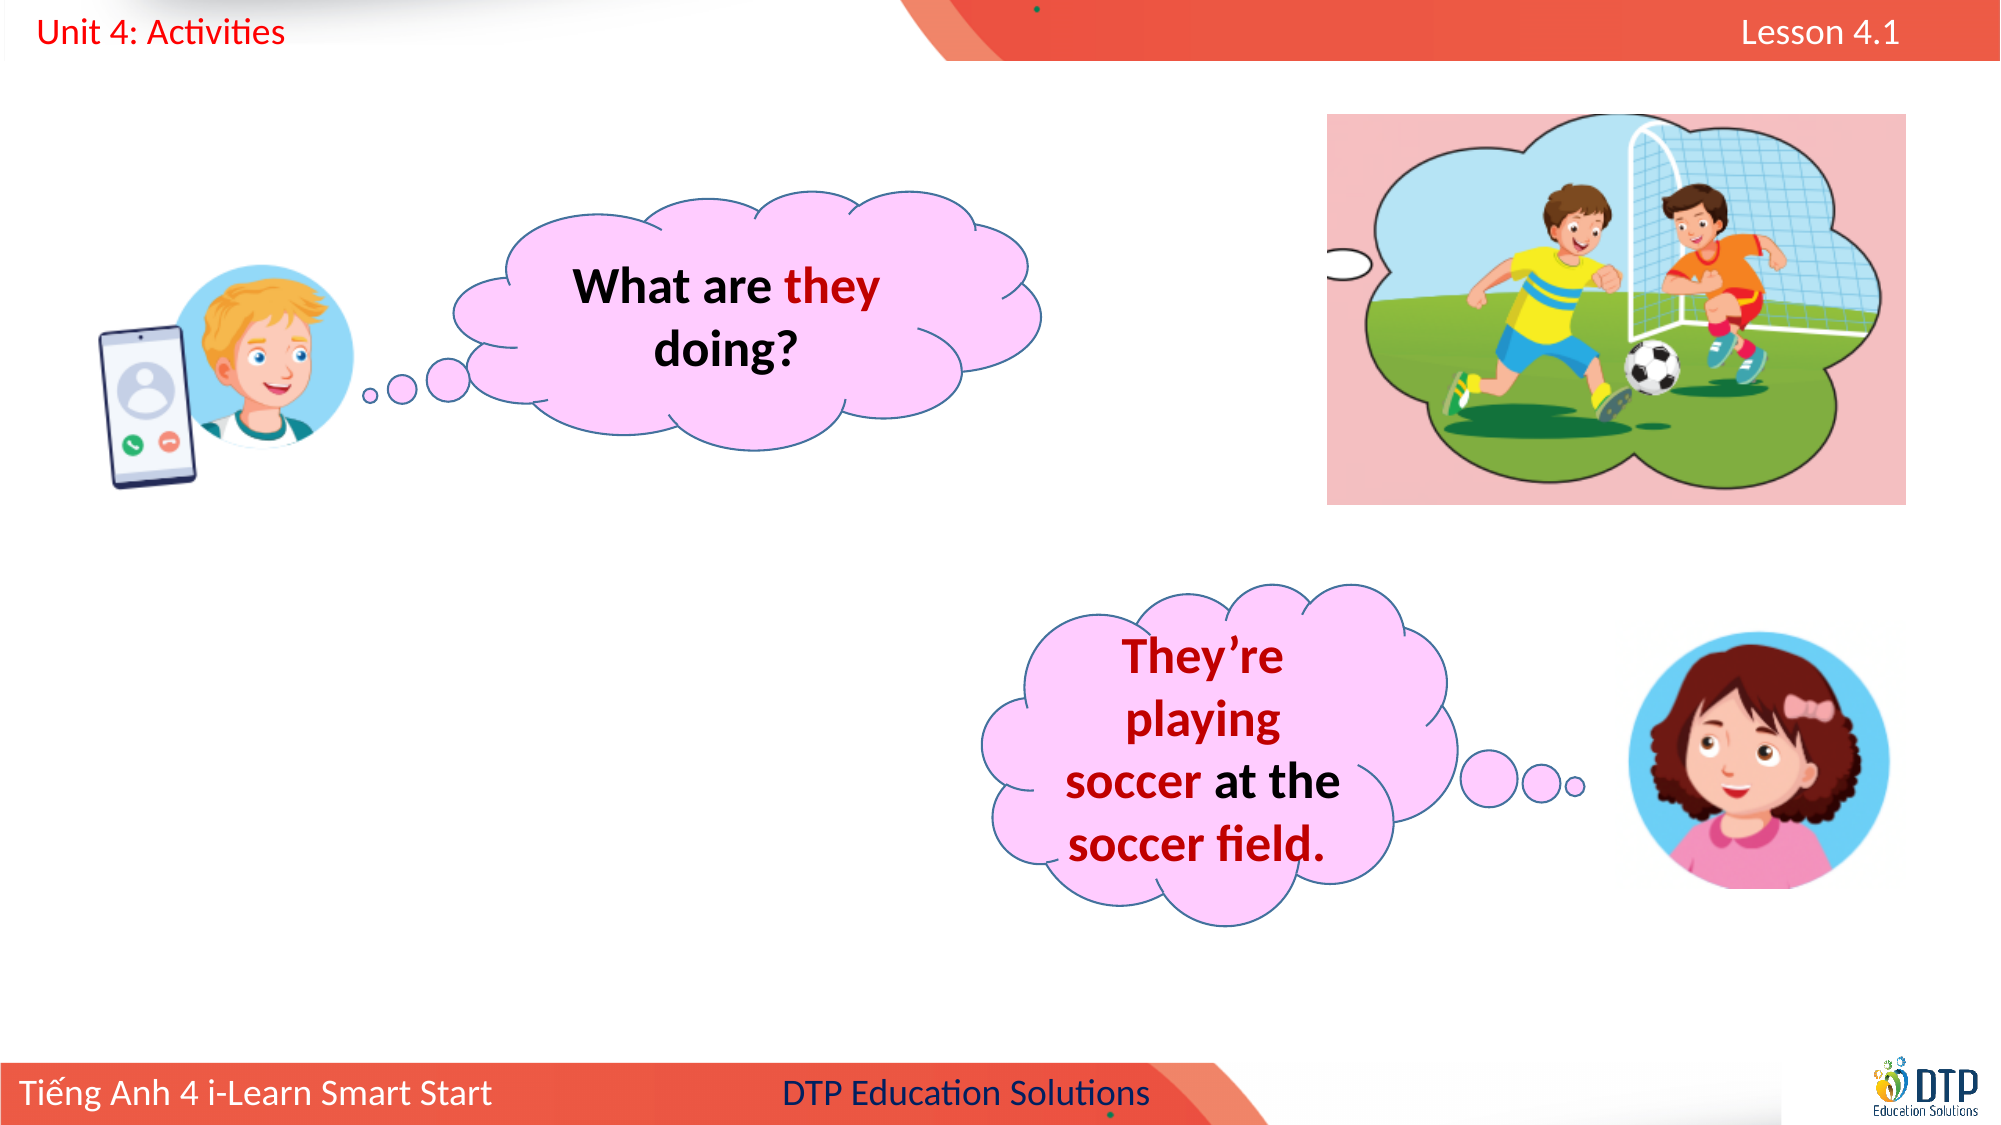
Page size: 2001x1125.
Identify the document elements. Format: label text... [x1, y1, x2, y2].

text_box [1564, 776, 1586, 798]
picture [2, 1063, 1782, 1125]
picture [1615, 620, 1906, 889]
picture [1869, 1023, 1982, 1125]
picture [1327, 114, 1906, 505]
text_box They’re playing soccer at the soccer field. [1521, 763, 1562, 804]
text_box What are they doing? [386, 374, 418, 405]
picture [4, 0, 2000, 61]
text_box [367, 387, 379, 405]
text_box They’re playing soccer at the soccer field. [980, 583, 1459, 928]
picture [61, 229, 367, 513]
text_box What are they doing? [425, 190, 1043, 452]
text_box They’re playing soccer at the soccer field. [1459, 749, 1519, 809]
